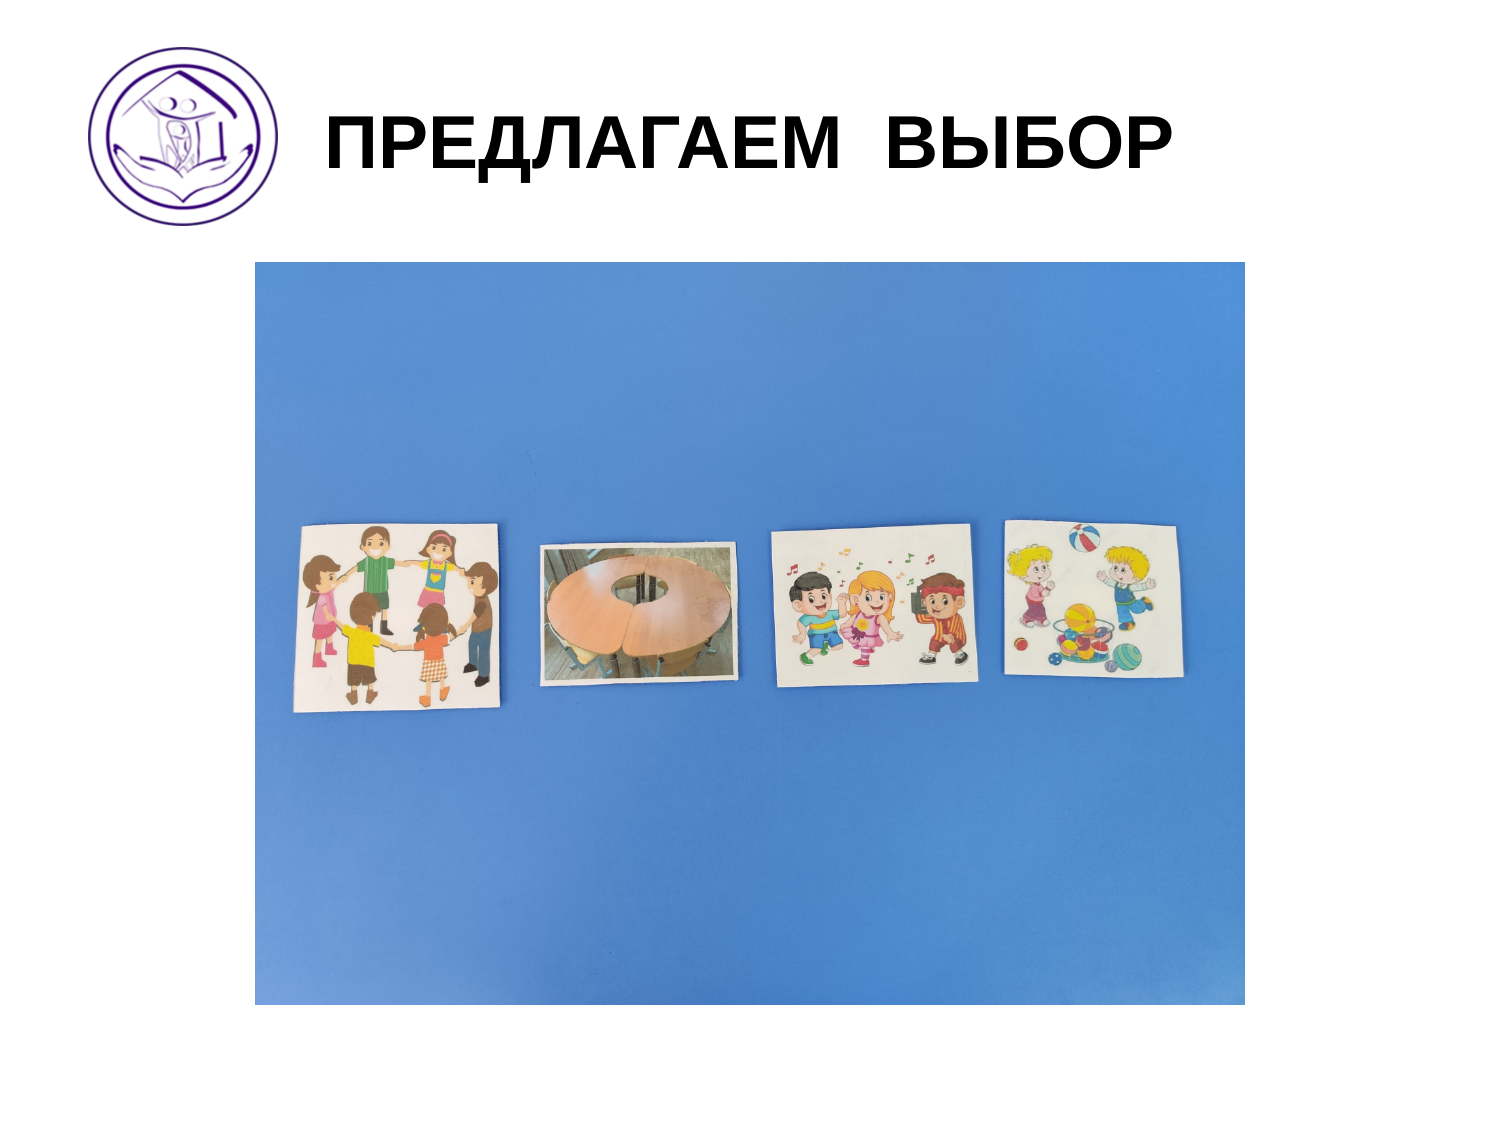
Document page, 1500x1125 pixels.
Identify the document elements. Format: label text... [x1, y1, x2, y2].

title ПРЕДЛАГАЕМ ВЫБОР [75, 45, 1425, 233]
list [254, 262, 1246, 1006]
picture [88, 47, 278, 227]
